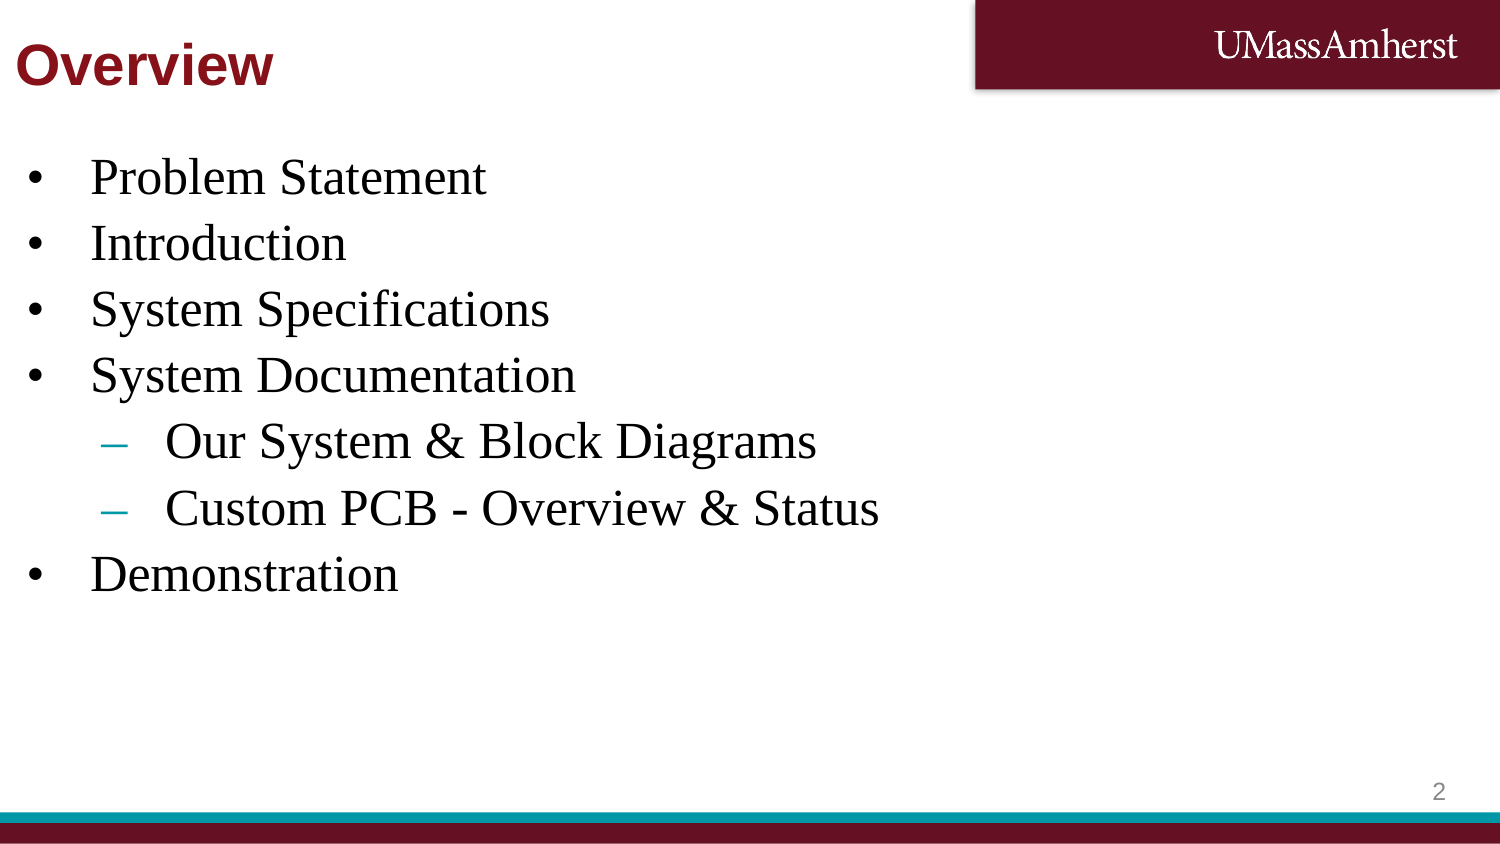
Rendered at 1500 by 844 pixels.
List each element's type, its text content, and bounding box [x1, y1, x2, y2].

picture [1214, 28, 1458, 59]
list Problem Statement Introduction System Specifications System Documentation Our System & Block Diagrams Custom PCB - Overview & Status Demonstration [0, 124, 1323, 815]
slide_number ‹#› [1111, 769, 1462, 815]
title Overview [0, 0, 1201, 113]
